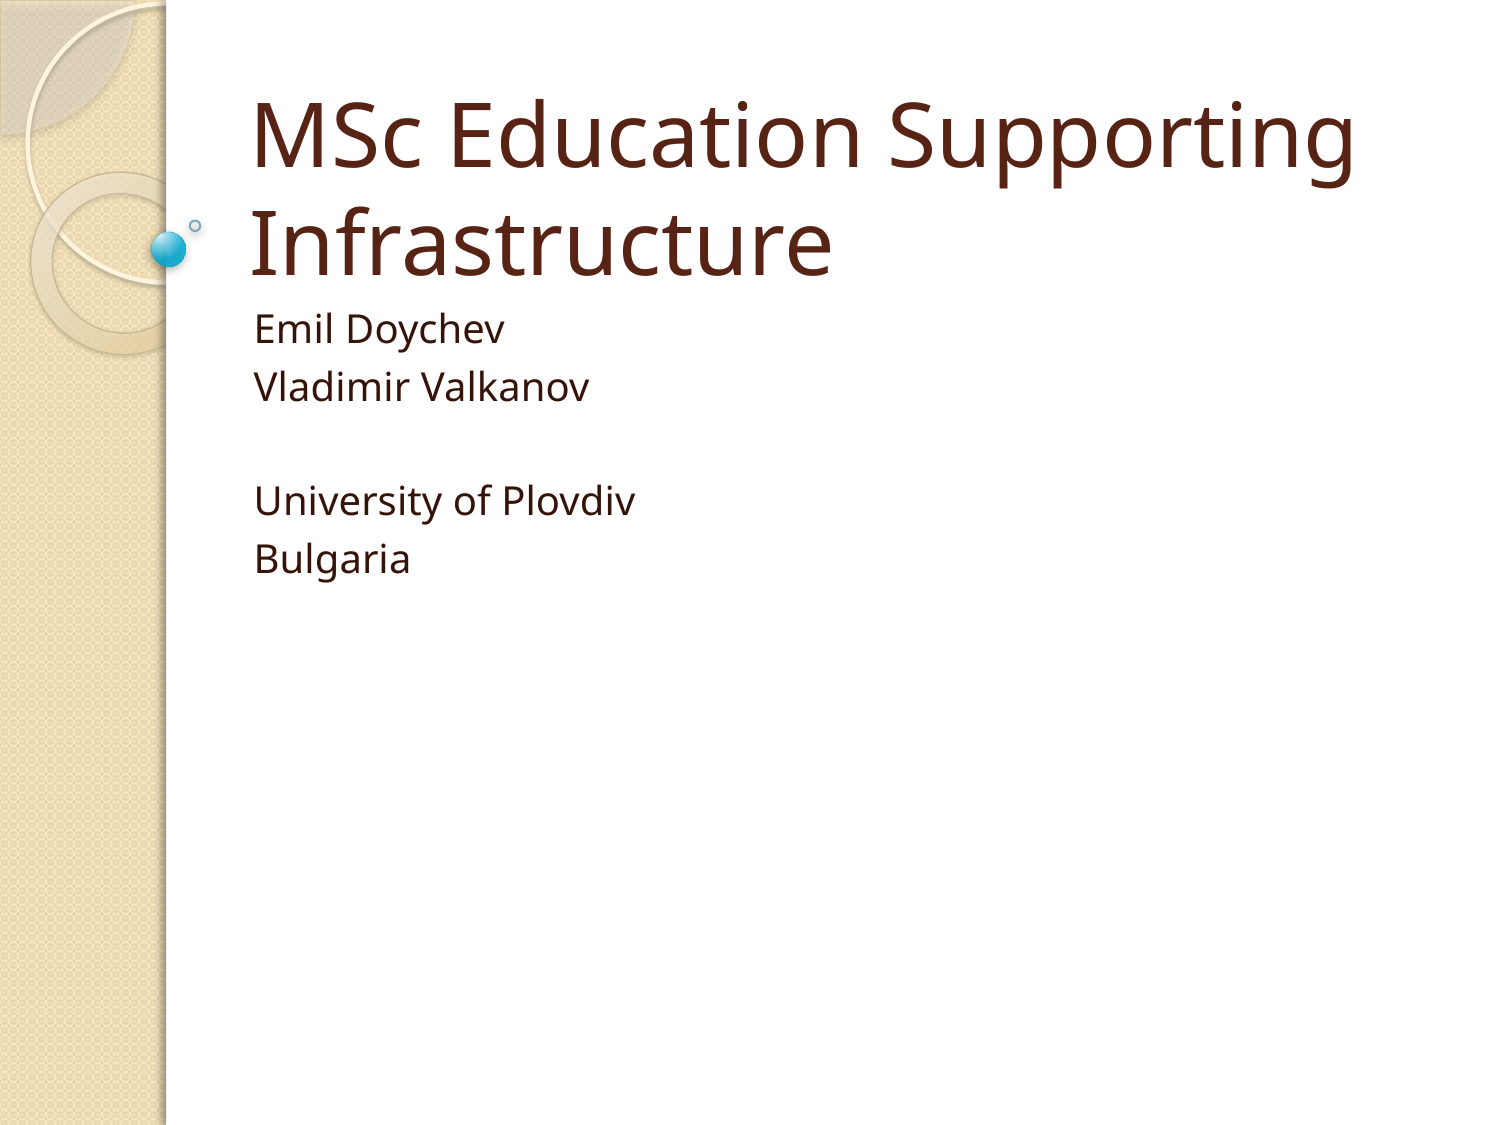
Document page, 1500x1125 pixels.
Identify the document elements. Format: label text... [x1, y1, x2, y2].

subtitle Emil Doychev Vladimir Valkanov University of Plovdiv Bulgaria [234, 303, 1450, 591]
title MSc Education Supporting Infrastructure [234, 59, 1450, 301]
